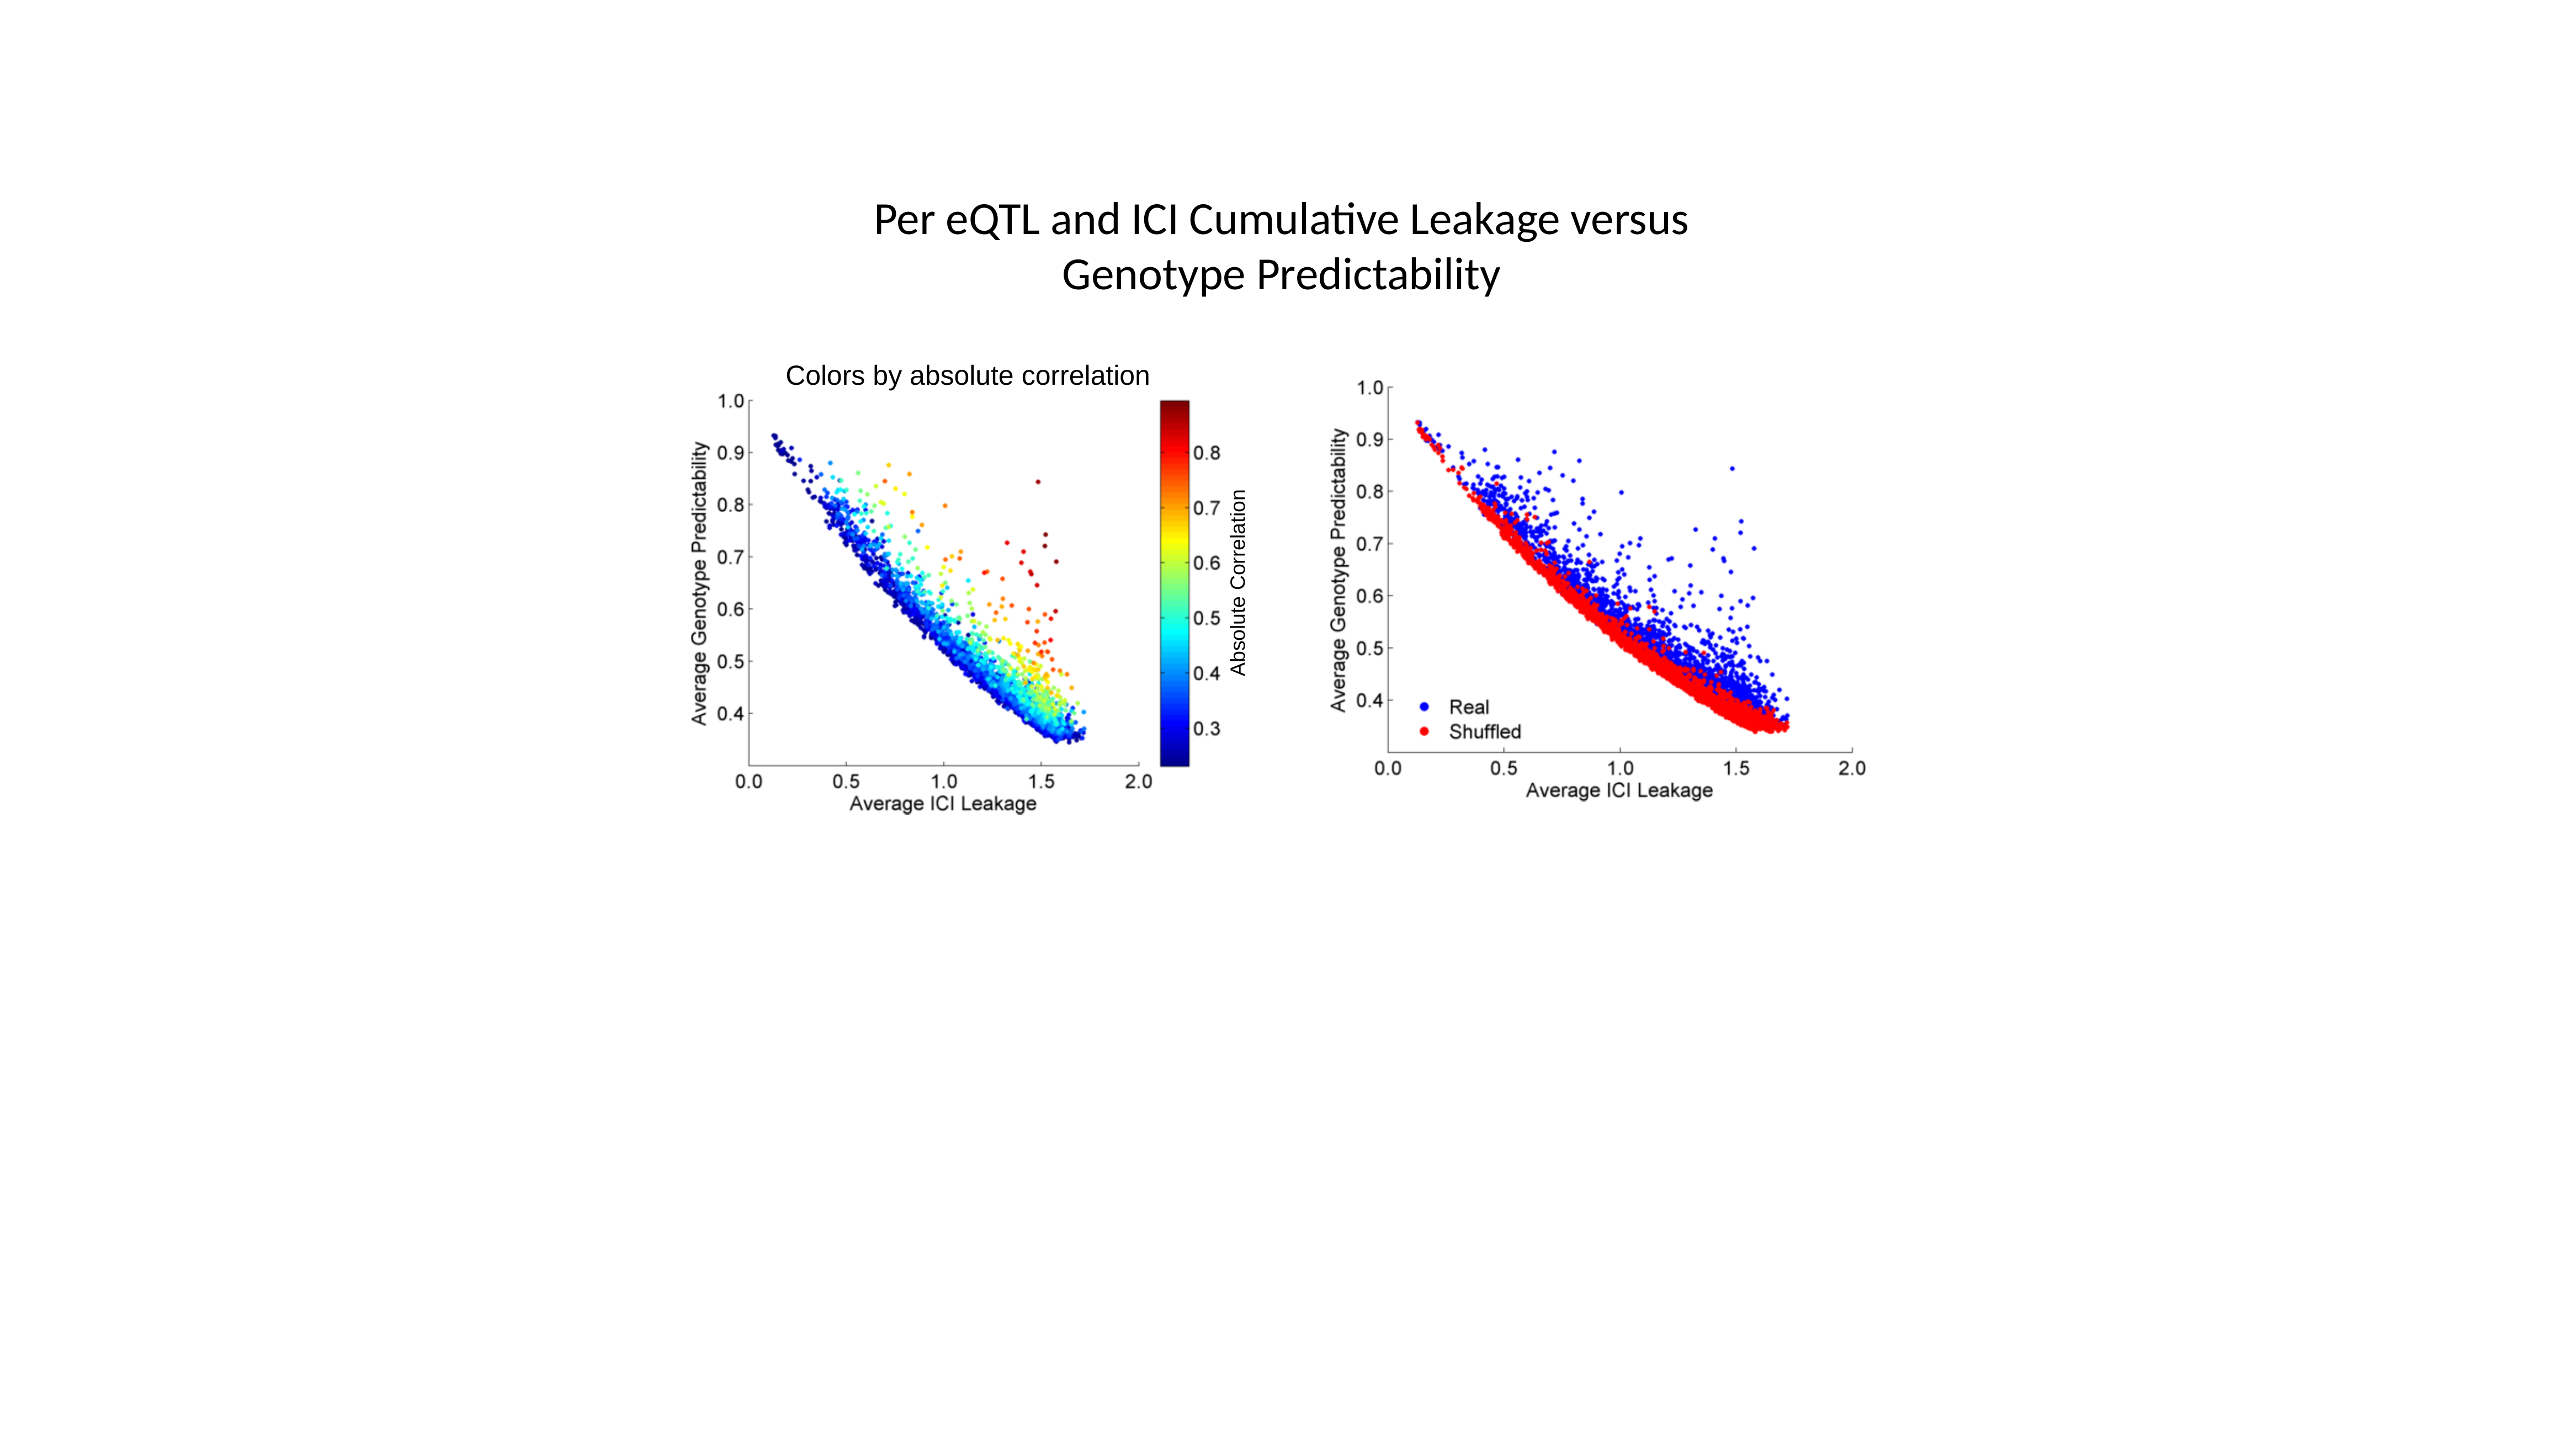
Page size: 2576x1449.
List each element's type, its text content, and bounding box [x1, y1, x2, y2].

title Per eQTL and ICI Cumulative Leakage versus Genotype Predictability [774, 146, 1790, 341]
text_box Absolute Correlation [1223, 432, 1254, 685]
picture [691, 394, 1220, 815]
text_box Colors by absolute correlation [777, 353, 1159, 392]
picture [1330, 380, 1866, 802]
